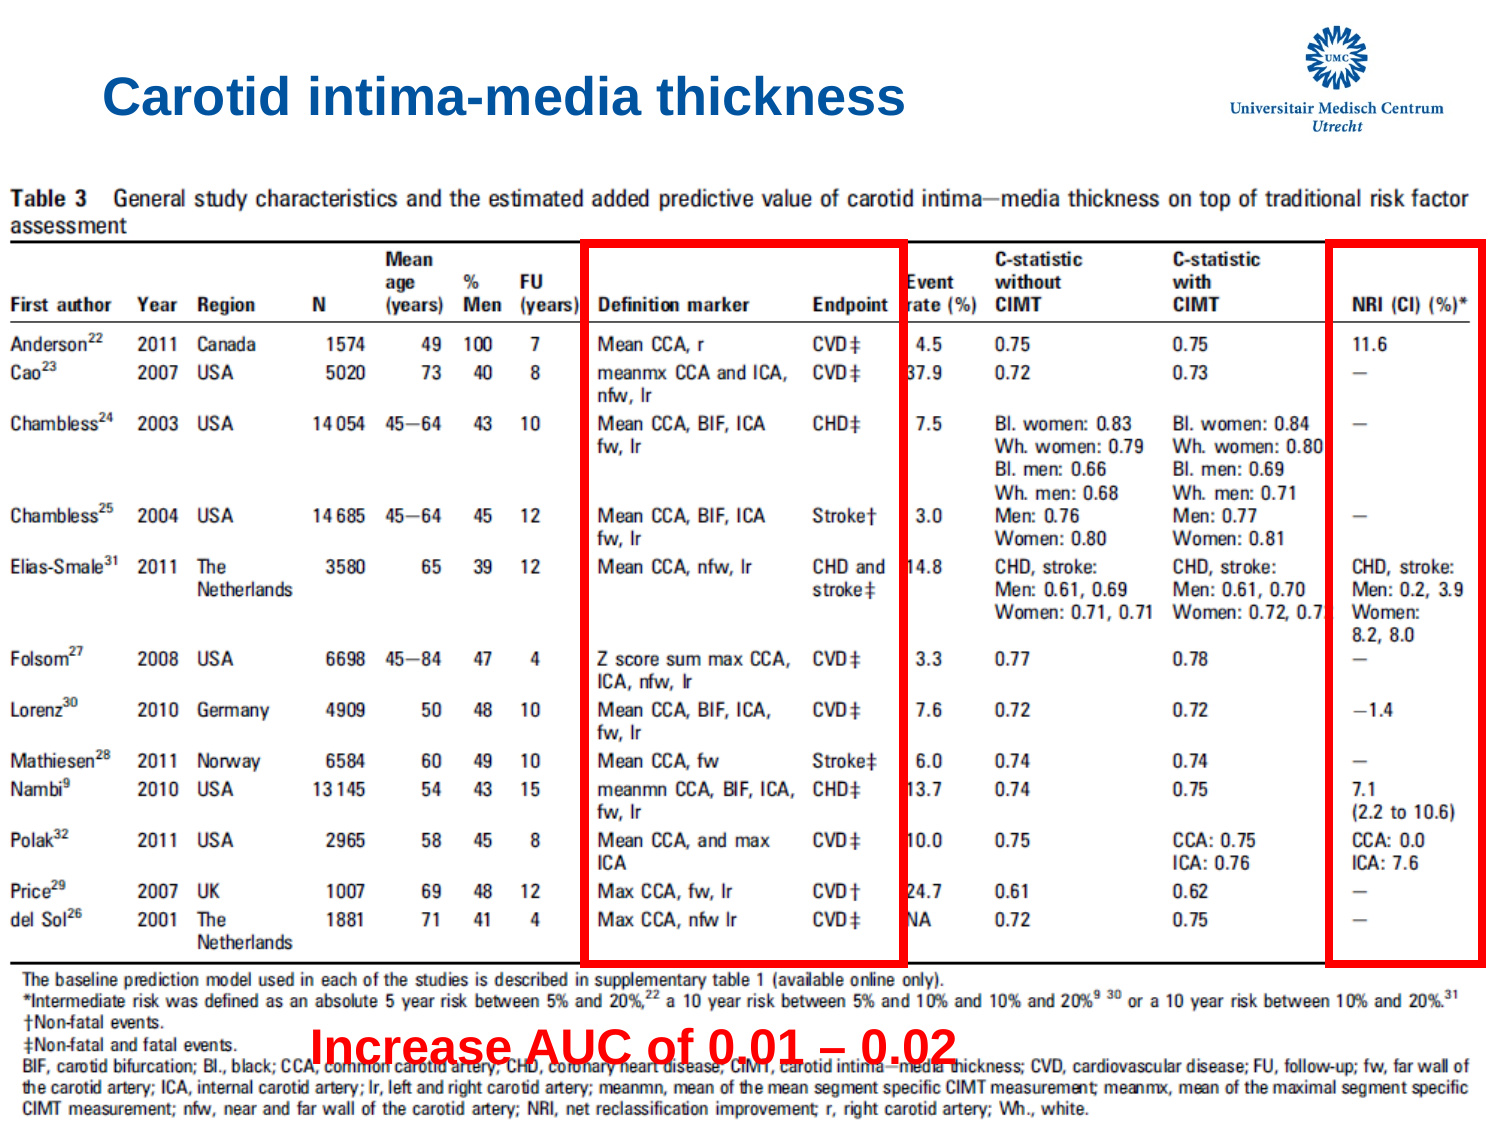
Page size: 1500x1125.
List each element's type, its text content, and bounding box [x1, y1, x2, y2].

picture [0, 0, 1500, 1125]
title Carotid intima-media thickness [87, 0, 1225, 182]
